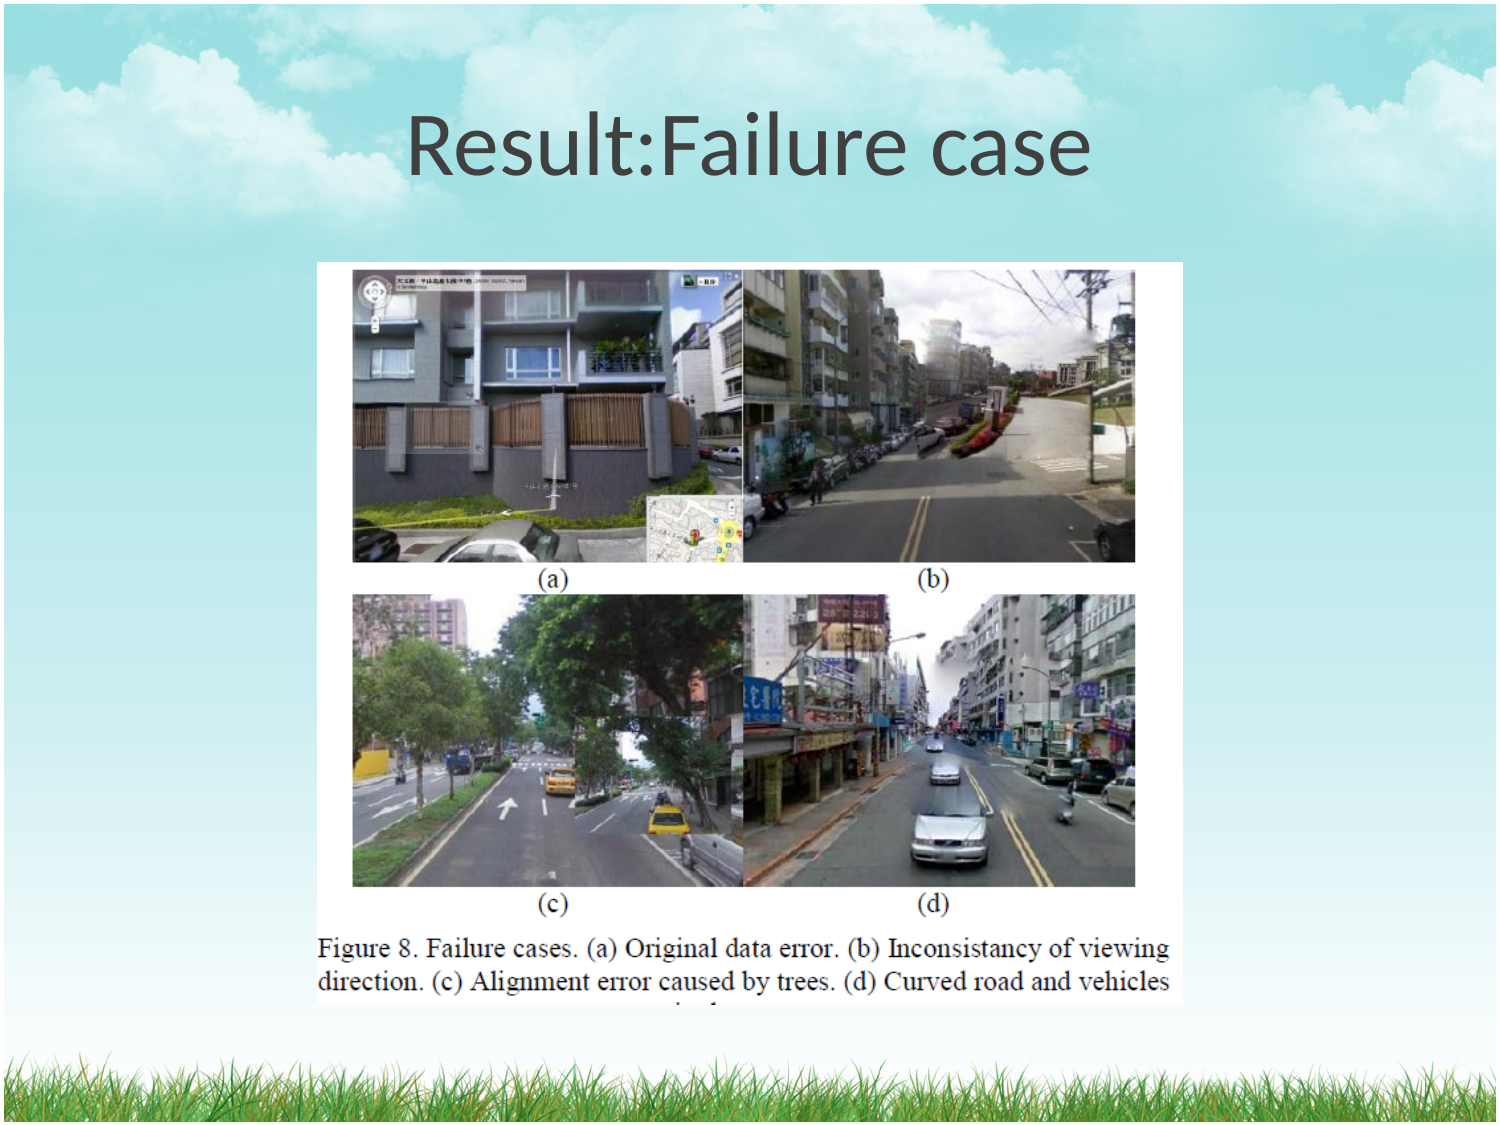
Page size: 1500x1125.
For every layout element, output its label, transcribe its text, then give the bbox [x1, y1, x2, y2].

title Result:Failure case [74, 44, 1426, 233]
picture [0, 0, 1500, 1125]
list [316, 262, 1183, 1006]
